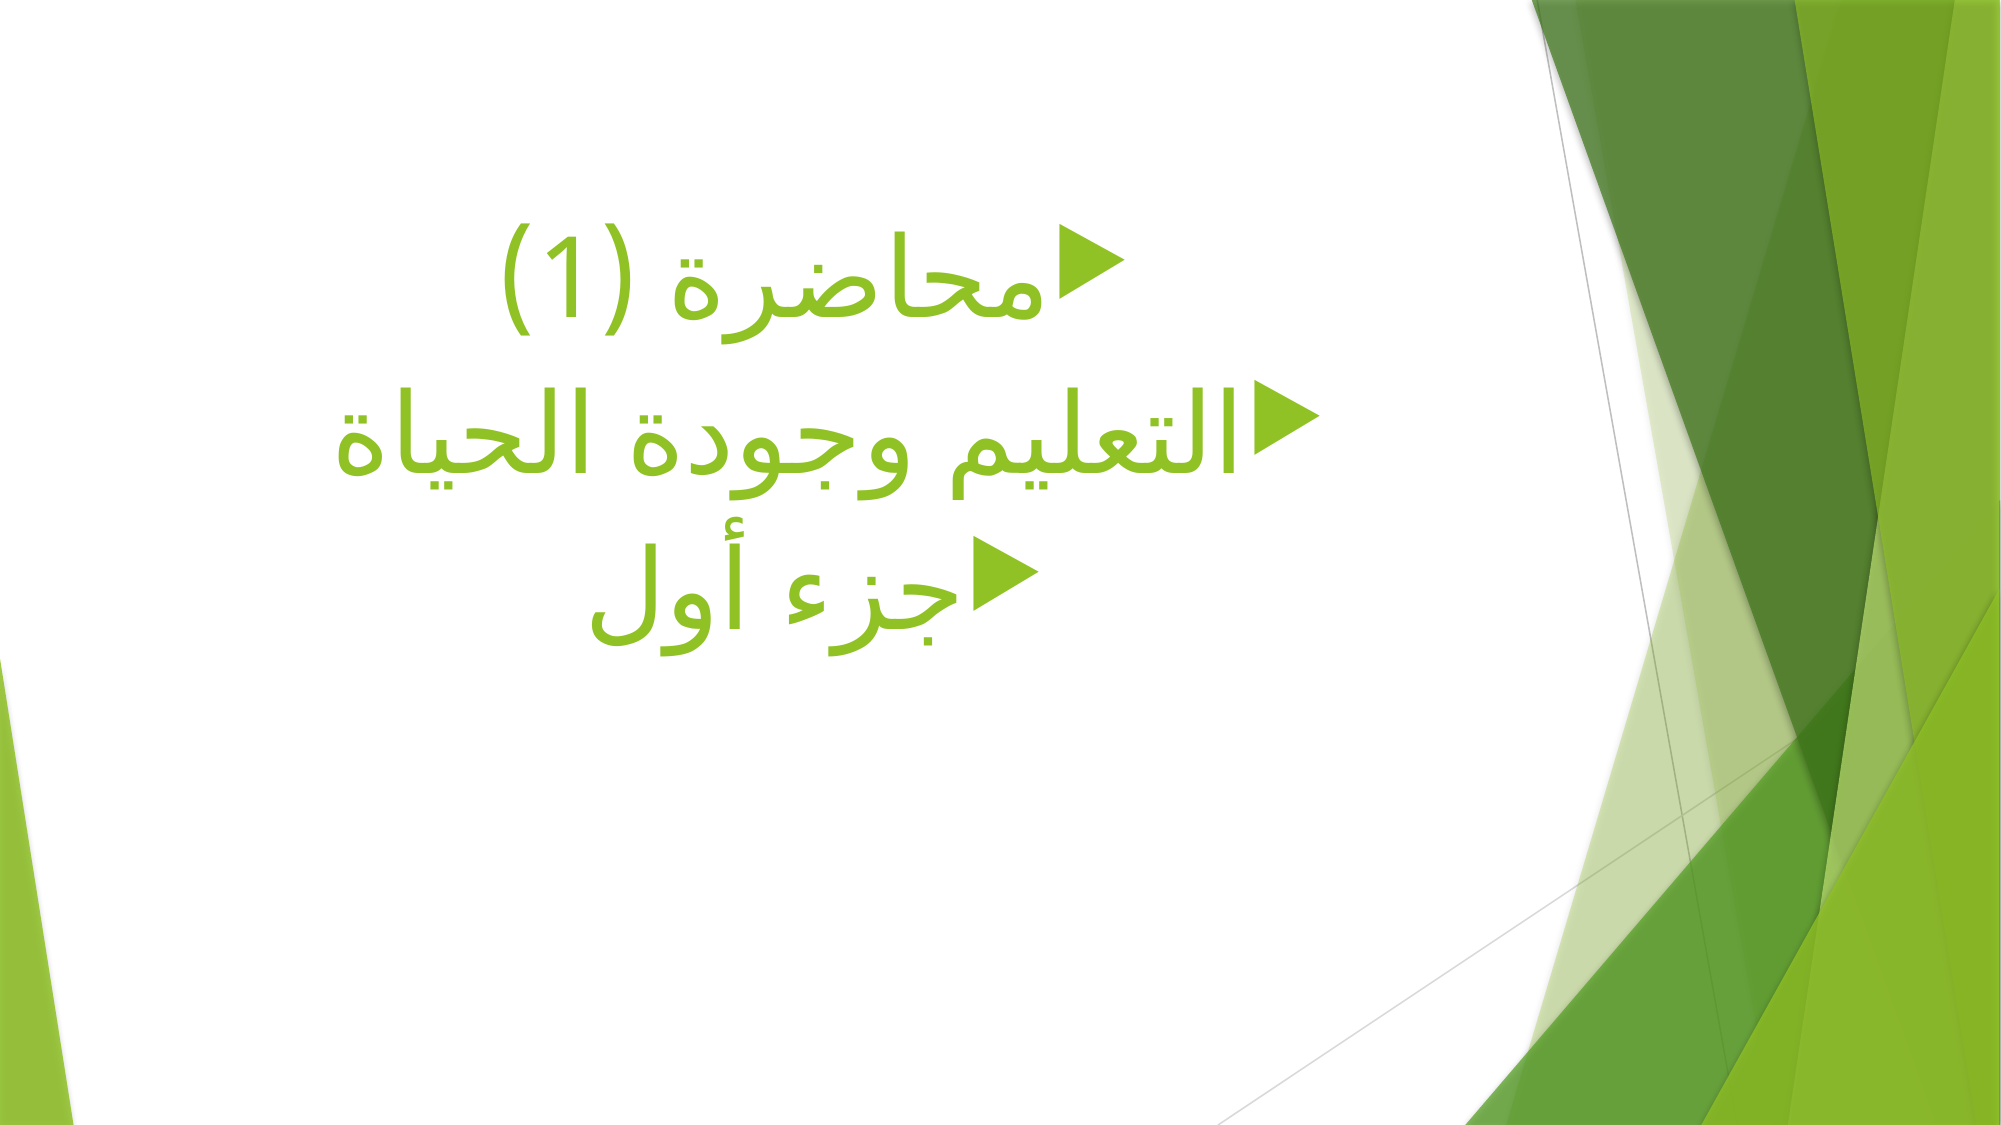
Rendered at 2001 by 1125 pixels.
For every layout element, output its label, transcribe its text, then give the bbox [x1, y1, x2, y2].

list محاضرة (1) التعليم وجودة الحياة جزء أول [111, 197, 1522, 835]
